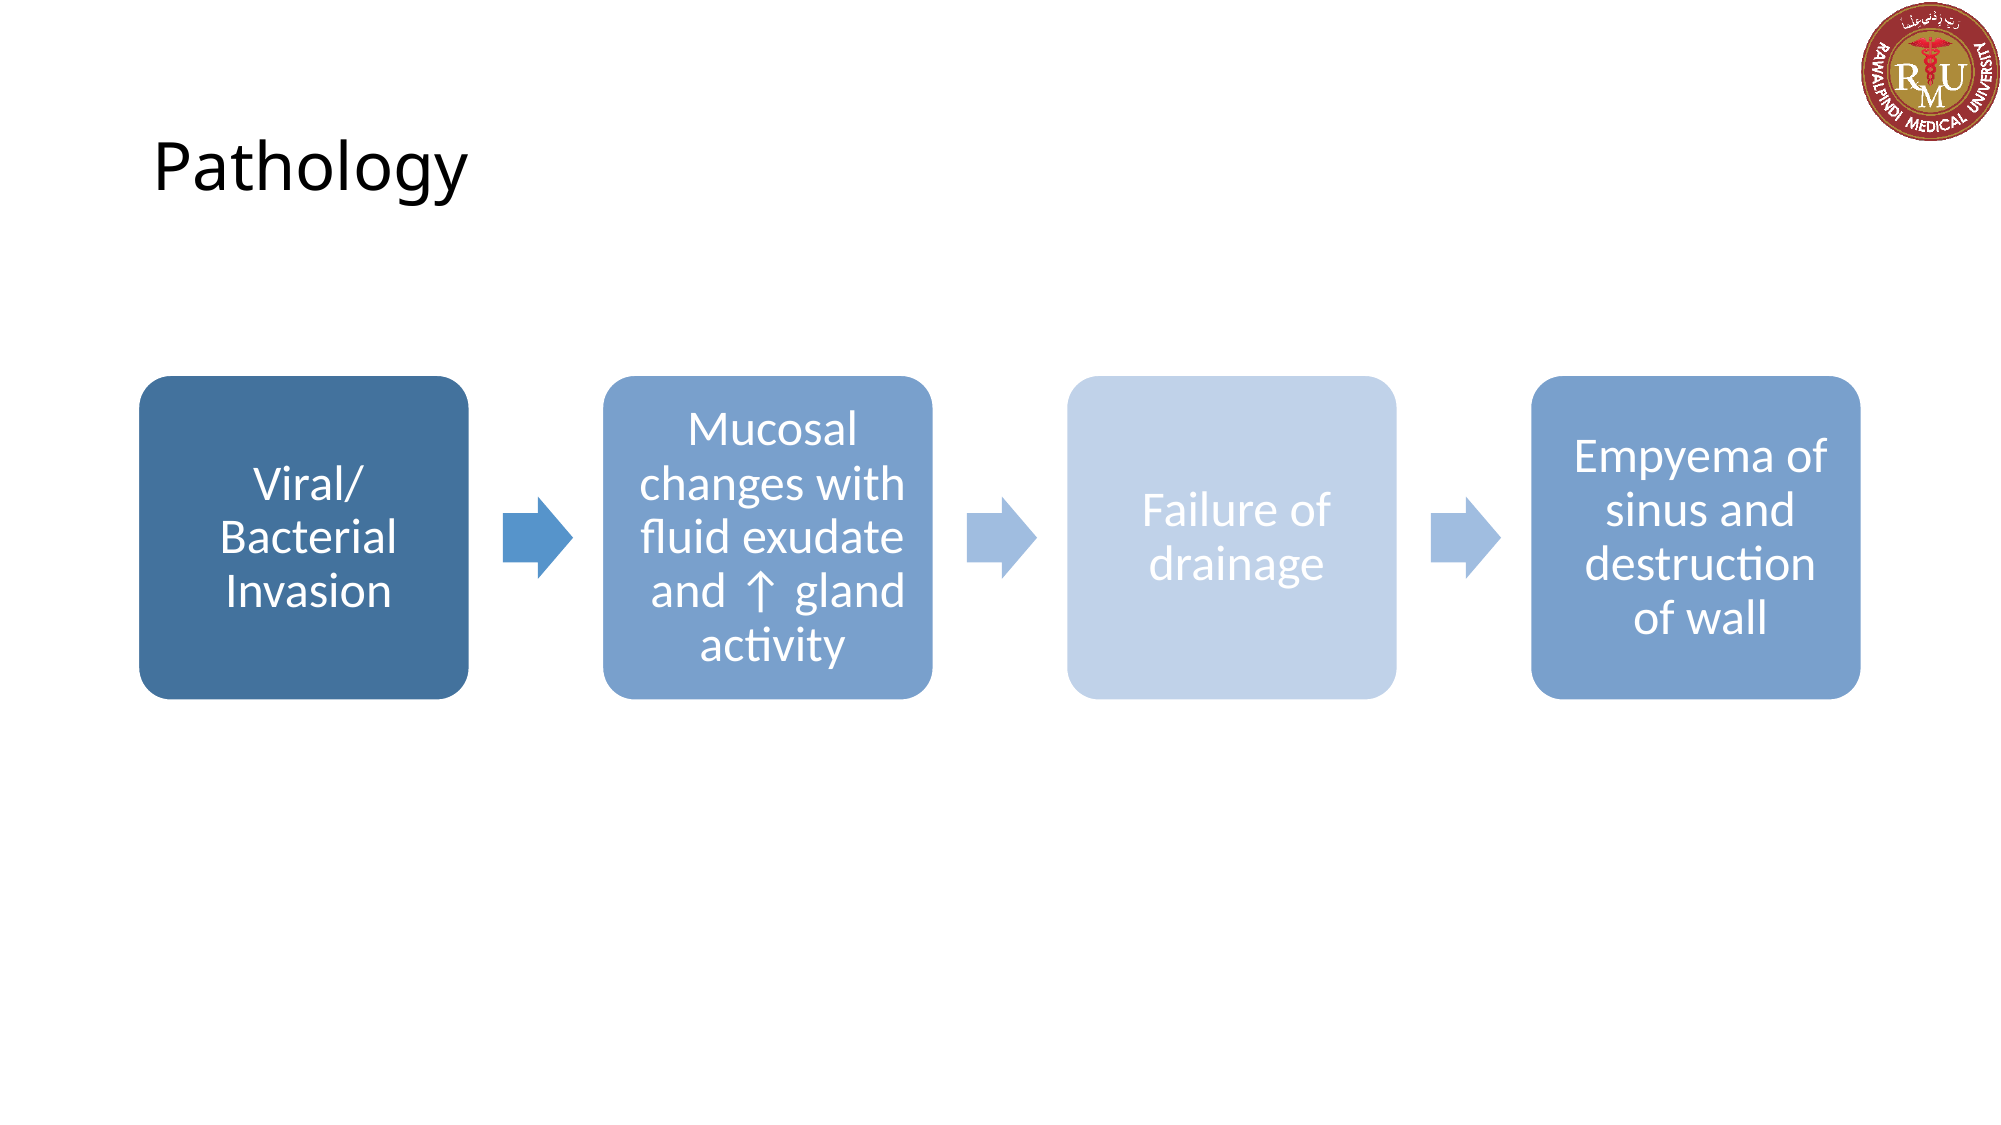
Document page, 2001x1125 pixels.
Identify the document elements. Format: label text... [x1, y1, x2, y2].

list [137, 180, 1863, 895]
title Pathology [137, 59, 1863, 180]
picture [1853, 2, 2000, 141]
